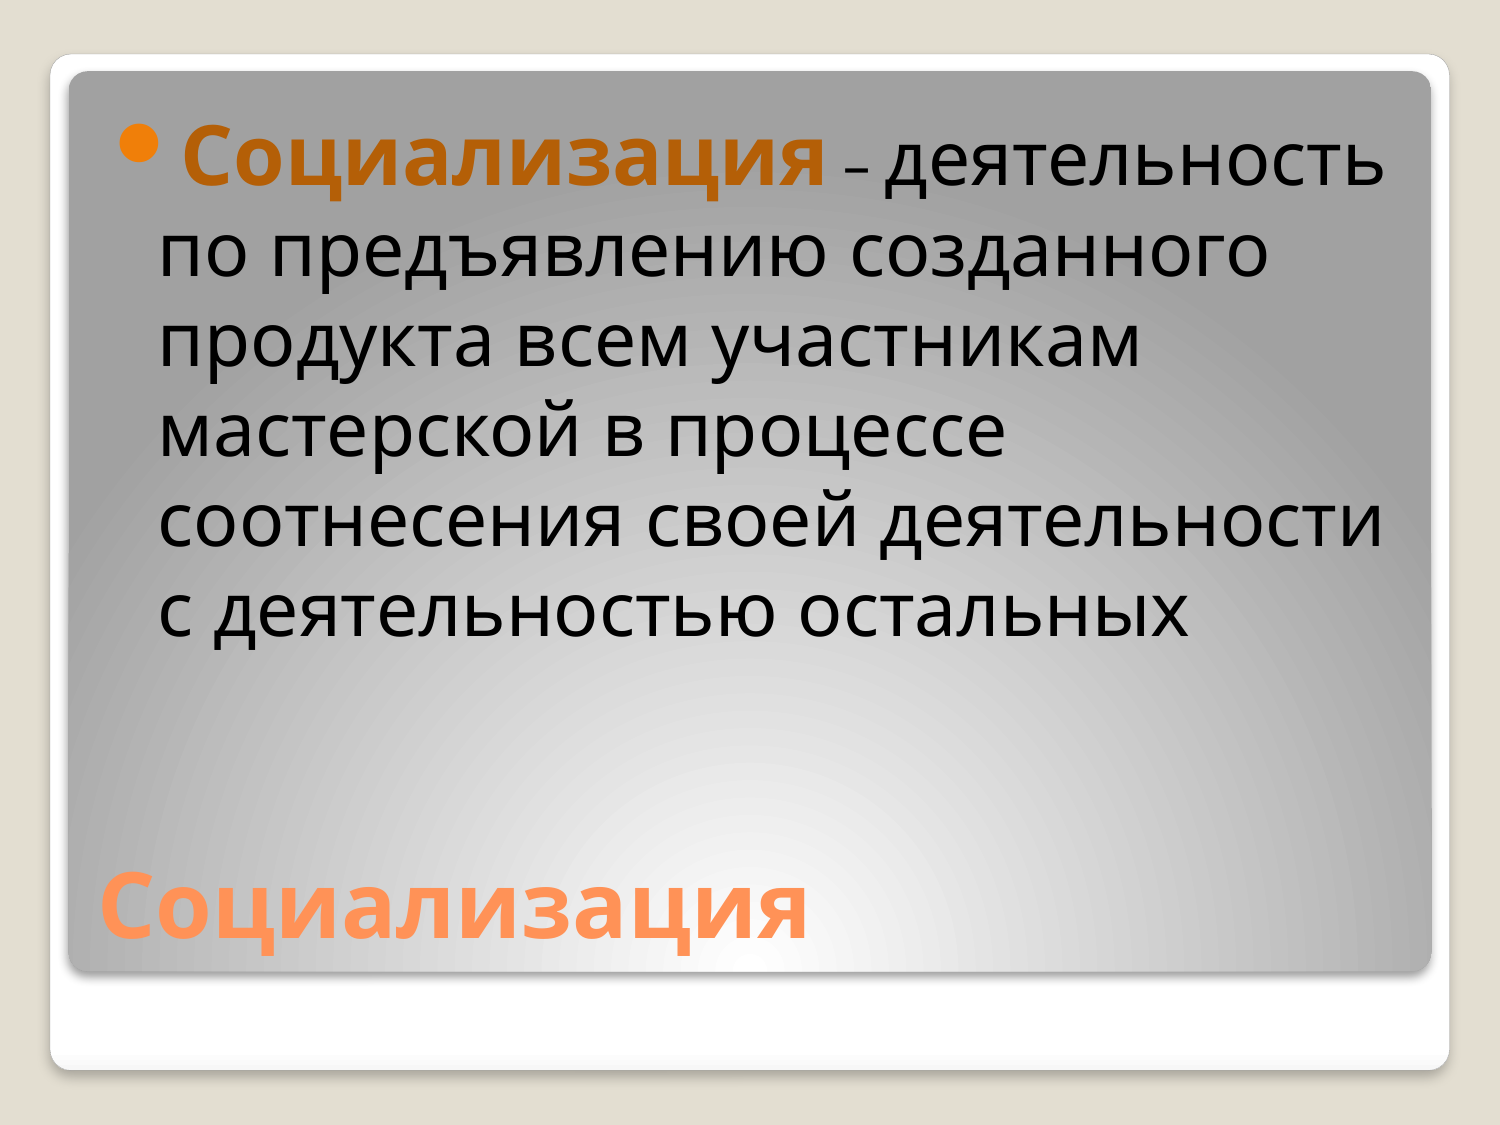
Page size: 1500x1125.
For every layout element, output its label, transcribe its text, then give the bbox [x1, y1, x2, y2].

title Социализация [82, 817, 1425, 965]
list Социализация – деятельность по предъявлению созданного продукта всем участникам мастерской в процессе соотнесения своей деятельности с деятельностью остальных [84, 86, 1412, 807]
